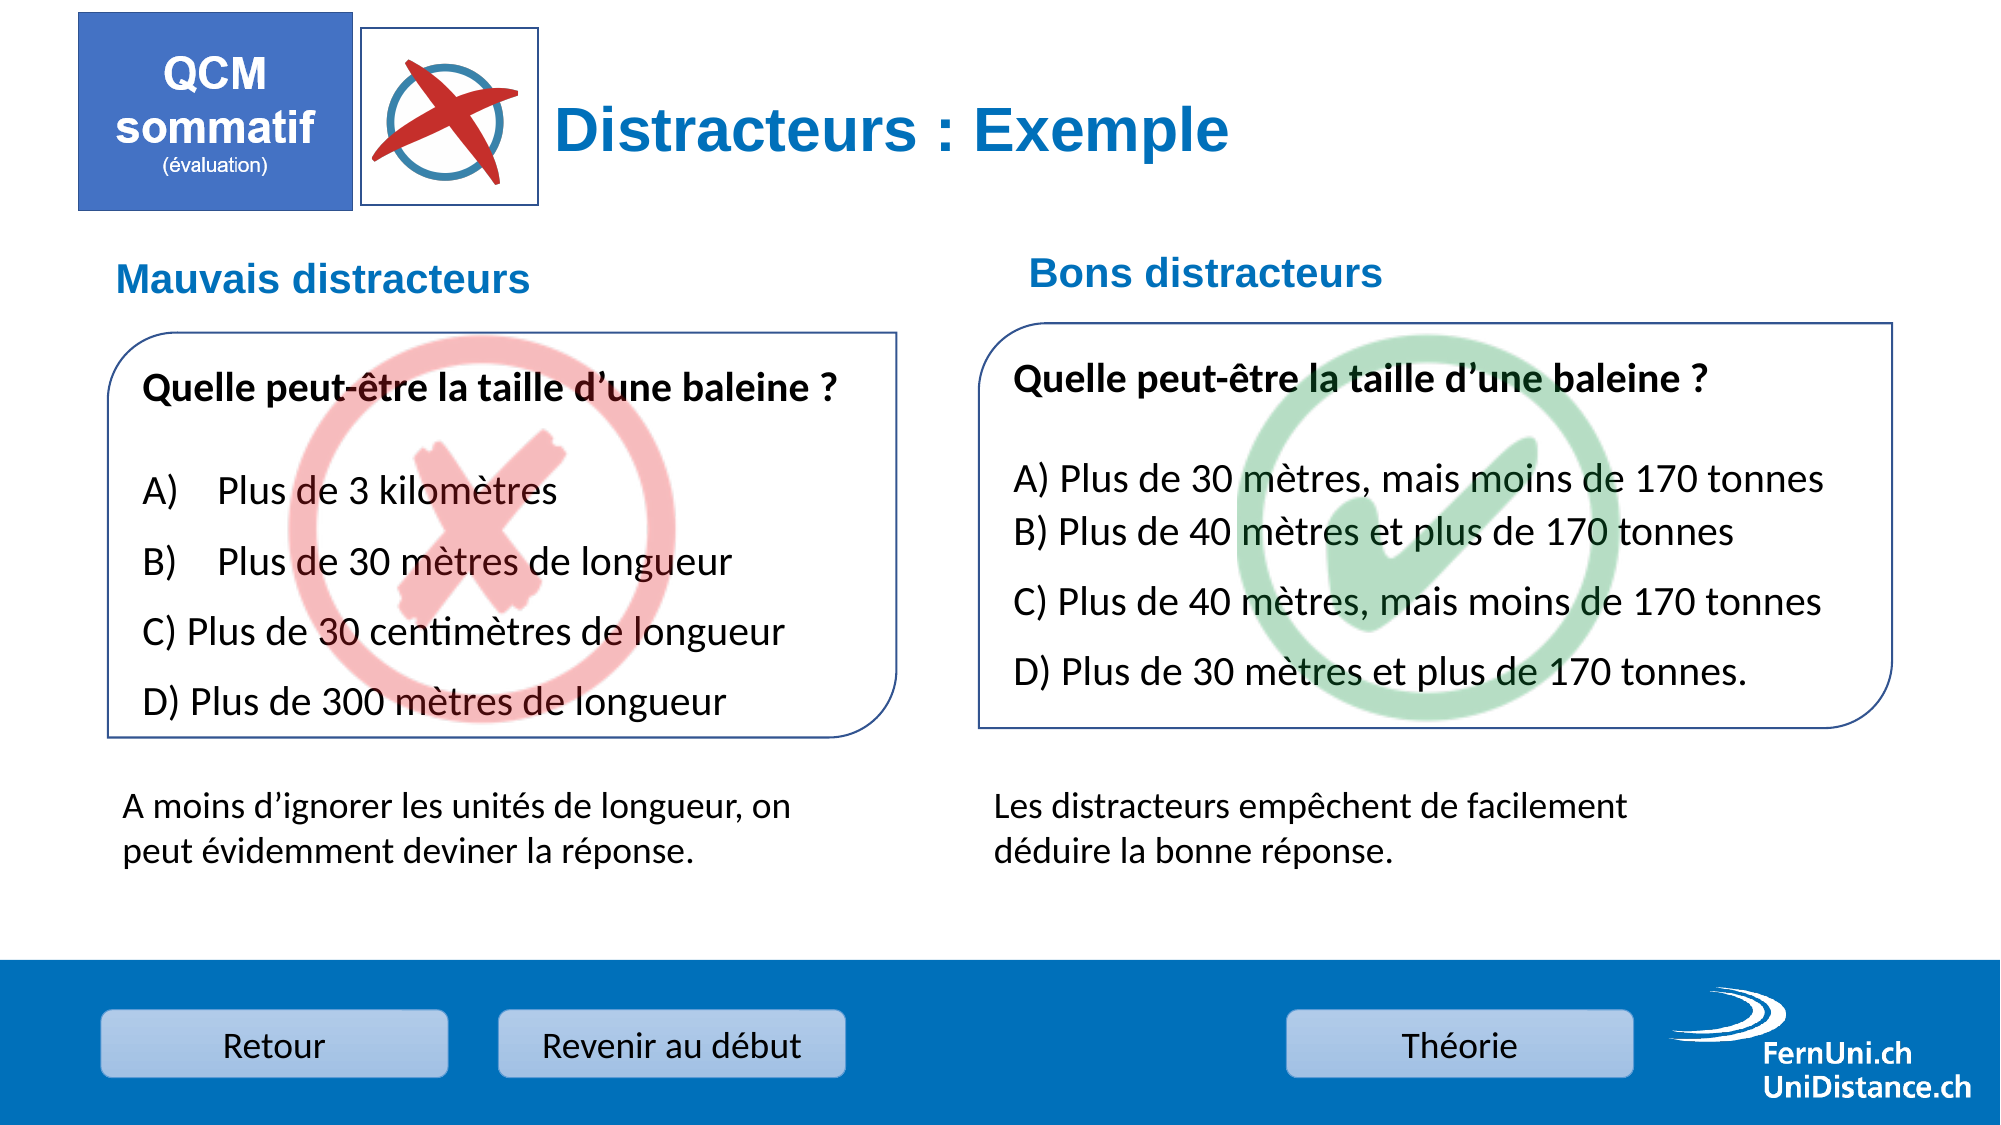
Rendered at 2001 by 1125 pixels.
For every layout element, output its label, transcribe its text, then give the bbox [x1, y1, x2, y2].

picture [73, 3, 357, 214]
picture [272, 323, 695, 734]
text_box A moins d’ignorer les unités de longueur, on peut évidemment deviner la réponse. [107, 774, 874, 879]
text_box Mauvais distracteurs [100, 250, 851, 299]
text_box Théorie [1285, 1009, 1635, 1079]
text_box Retour [100, 1009, 449, 1079]
text_box Quelle peut-être la taille d’une baleine ? A) Plus de 30 mètres, mais moins de 170 tonnes B) Plus de 40 mètres et plus de 170 tonnes C) Plus de 40 mètres, mais moins de 170 tonnes D) Plus de 30 mètres et plus de 170 tonnes. [977, 324, 1237, 730]
picture [371, 54, 525, 192]
text_box Quelle peut-être la taille d’une baleine ? A) Plus de 30 mètres, mais moins de 170 tonnes B) Plus de 40 mètres et plus de 170 tonnes C) Plus de 40 mètres, mais moins de 170 tonnes D) Plus de 30 mètres et plus de 170 tonnes. [1643, 322, 1894, 730]
picture [1237, 310, 1643, 759]
text_box Les distracteurs empêchent de facilement déduire la bonne réponse. [978, 774, 1679, 879]
title Distracteurs : Exemple [539, 90, 1377, 205]
picture [1665, 984, 1974, 1101]
text_box Quelle peut-être la taille d’une baleine ? Plus de 3 kilomètres Plus de 30 mètres de longueur C) Plus de 30 centimètres de longueur D) Plus de 300 mètres de longueur [106, 331, 898, 739]
text_box [360, 27, 539, 206]
text_box Bons distracteurs [1013, 244, 1606, 324]
